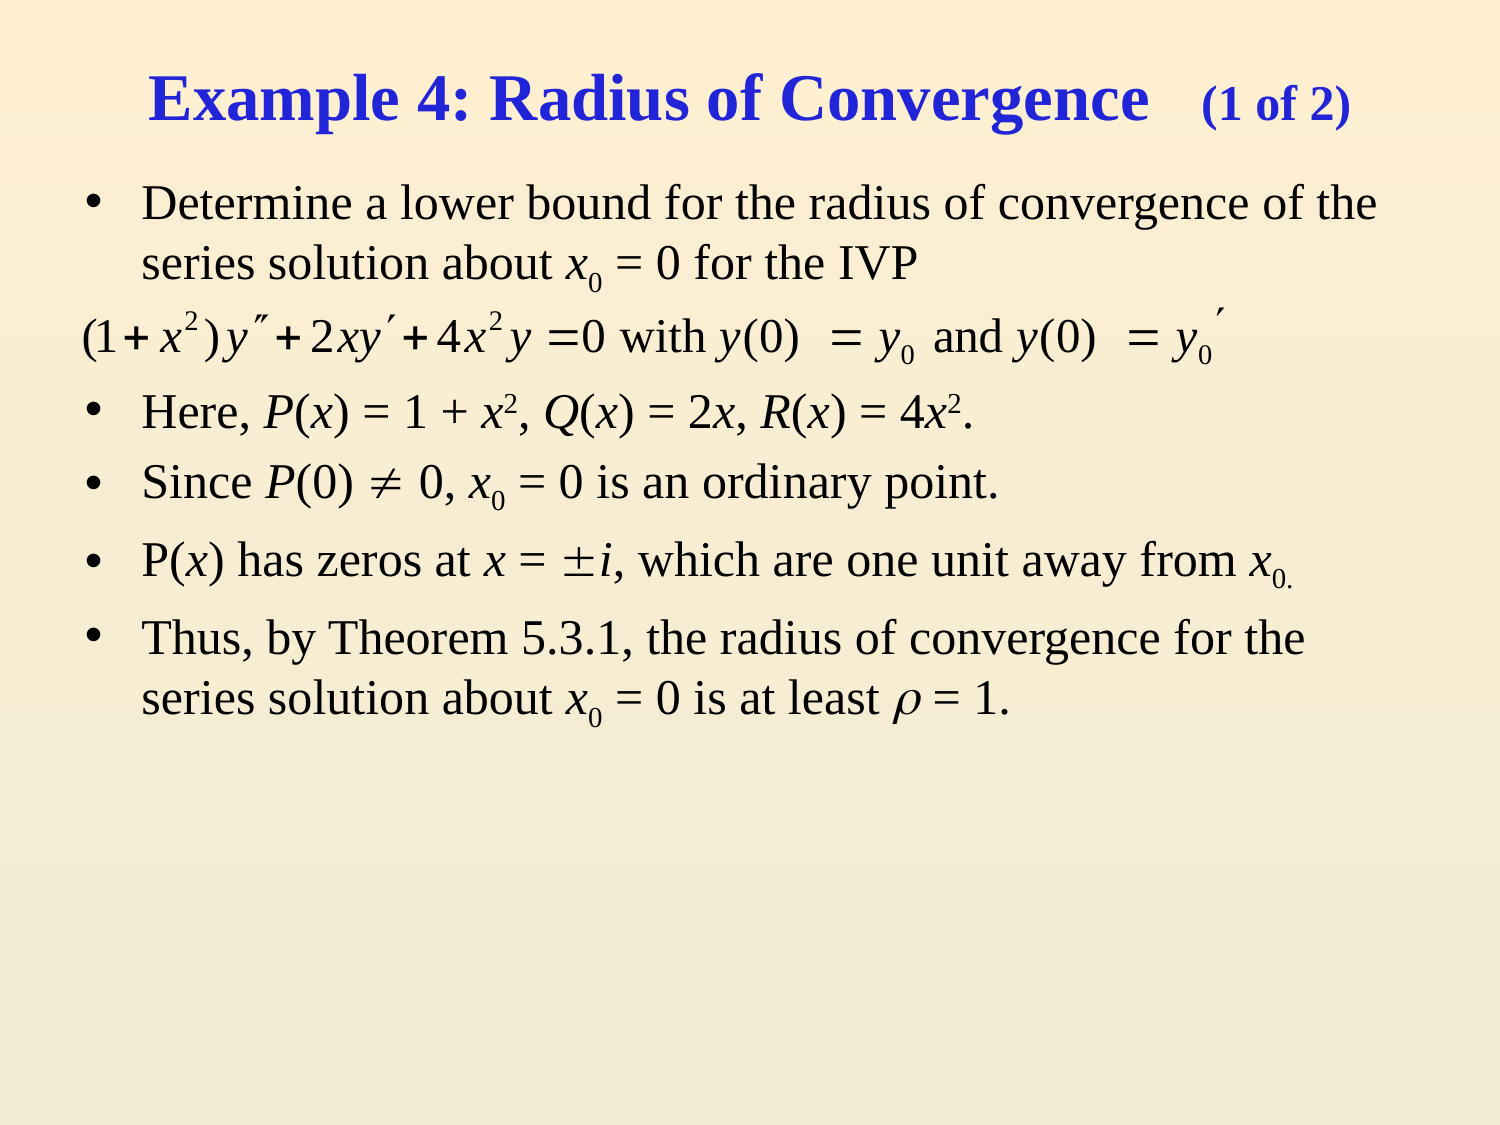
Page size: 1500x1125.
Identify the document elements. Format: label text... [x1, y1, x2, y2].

title Example 4: Radius of Convergence (1 of 2) [75, 0, 1425, 188]
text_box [74, 287, 1265, 377]
text_box Determine a lower bound for the radius of convergence of the series solution about x0 = 0 for the IVP Here, P(x) = 1 + x2, Q(x) = 2x, R(x) = 4x2. Since P(0)  0, x0 = 0 is an ordinary point. P(x) has zeros at x = i, which are one unit away from x0. Thus, by Theorem 5.3.1, the radius of convergence for the series solution about x0 = 0 is at least  = 1. [70, 162, 1408, 963]
